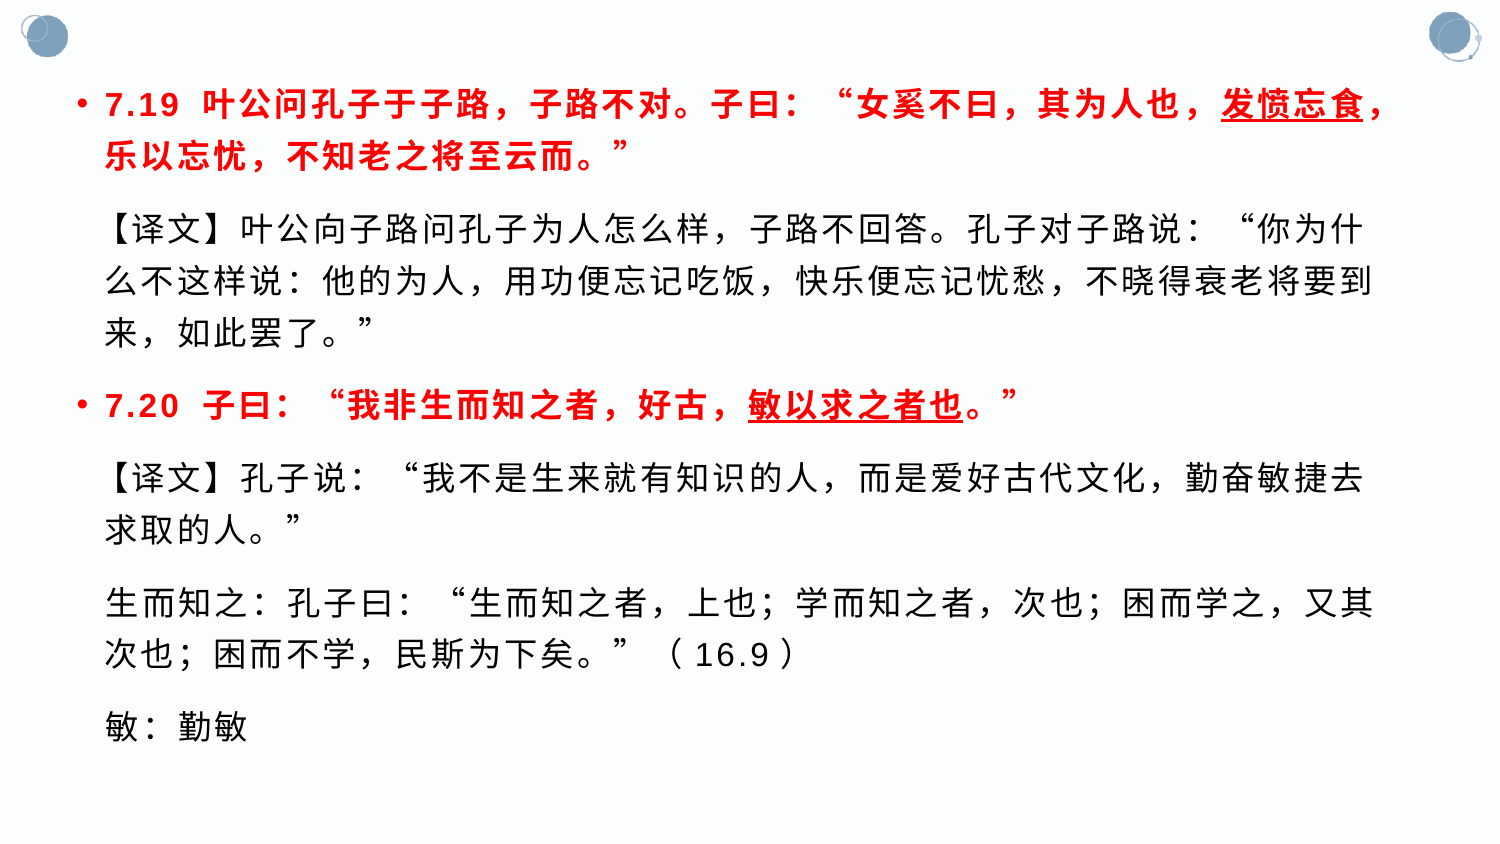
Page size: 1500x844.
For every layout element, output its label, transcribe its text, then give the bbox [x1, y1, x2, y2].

list 7.19 叶公问孔子于子路，子路不对。子曰：“女奚不曰，其为人也，发愤忘食，乐以忘忧，不知老之将至云而。” 【译文】叶公向子路问孔子为人怎么样，子路不回答。孔子对子路说：“你为什么不这样说：他的为人，用功便忘记吃饭，快乐便忘记忧愁，不晓得衰老将要到来，如此罢了。” 7.20 子曰：“我非生而知之者，好古，敏以求之者也。” 【译文】孔子说：“我不是生来就有知识的人，而是爱好古代文化，勤奋敏捷去求取的人。” 生而知之：孔子曰：“生而知之者，上也；学而知之者，次也；困而学之，又其次也；困而不学，民斯为下矣。”（16.9） 敏：勤敏 [61, 63, 1418, 781]
picture [0, 0, 89, 73]
picture [1411, 0, 1500, 73]
